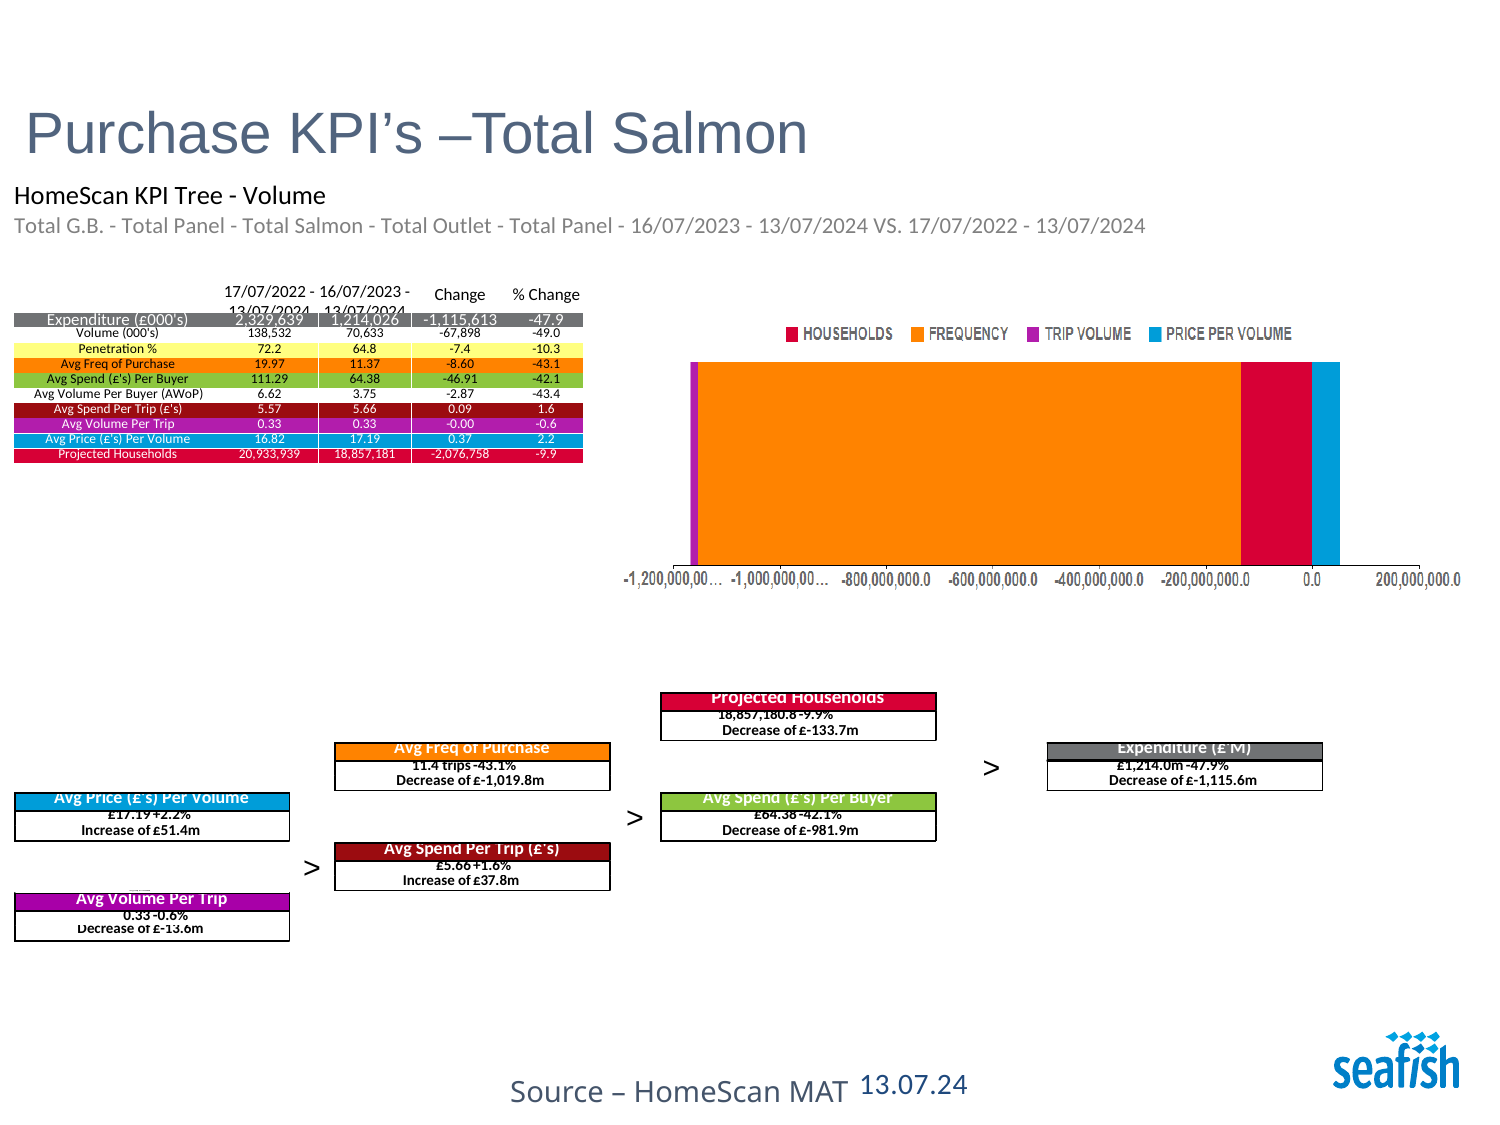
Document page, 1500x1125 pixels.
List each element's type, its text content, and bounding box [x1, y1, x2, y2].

text_box Source – HomeScan MAT [13, 1065, 871, 1116]
text_box Purchase KPI’s –Total Salmon [10, 87, 825, 130]
picture [0, 130, 1500, 982]
picture [732, 1069, 1094, 1110]
